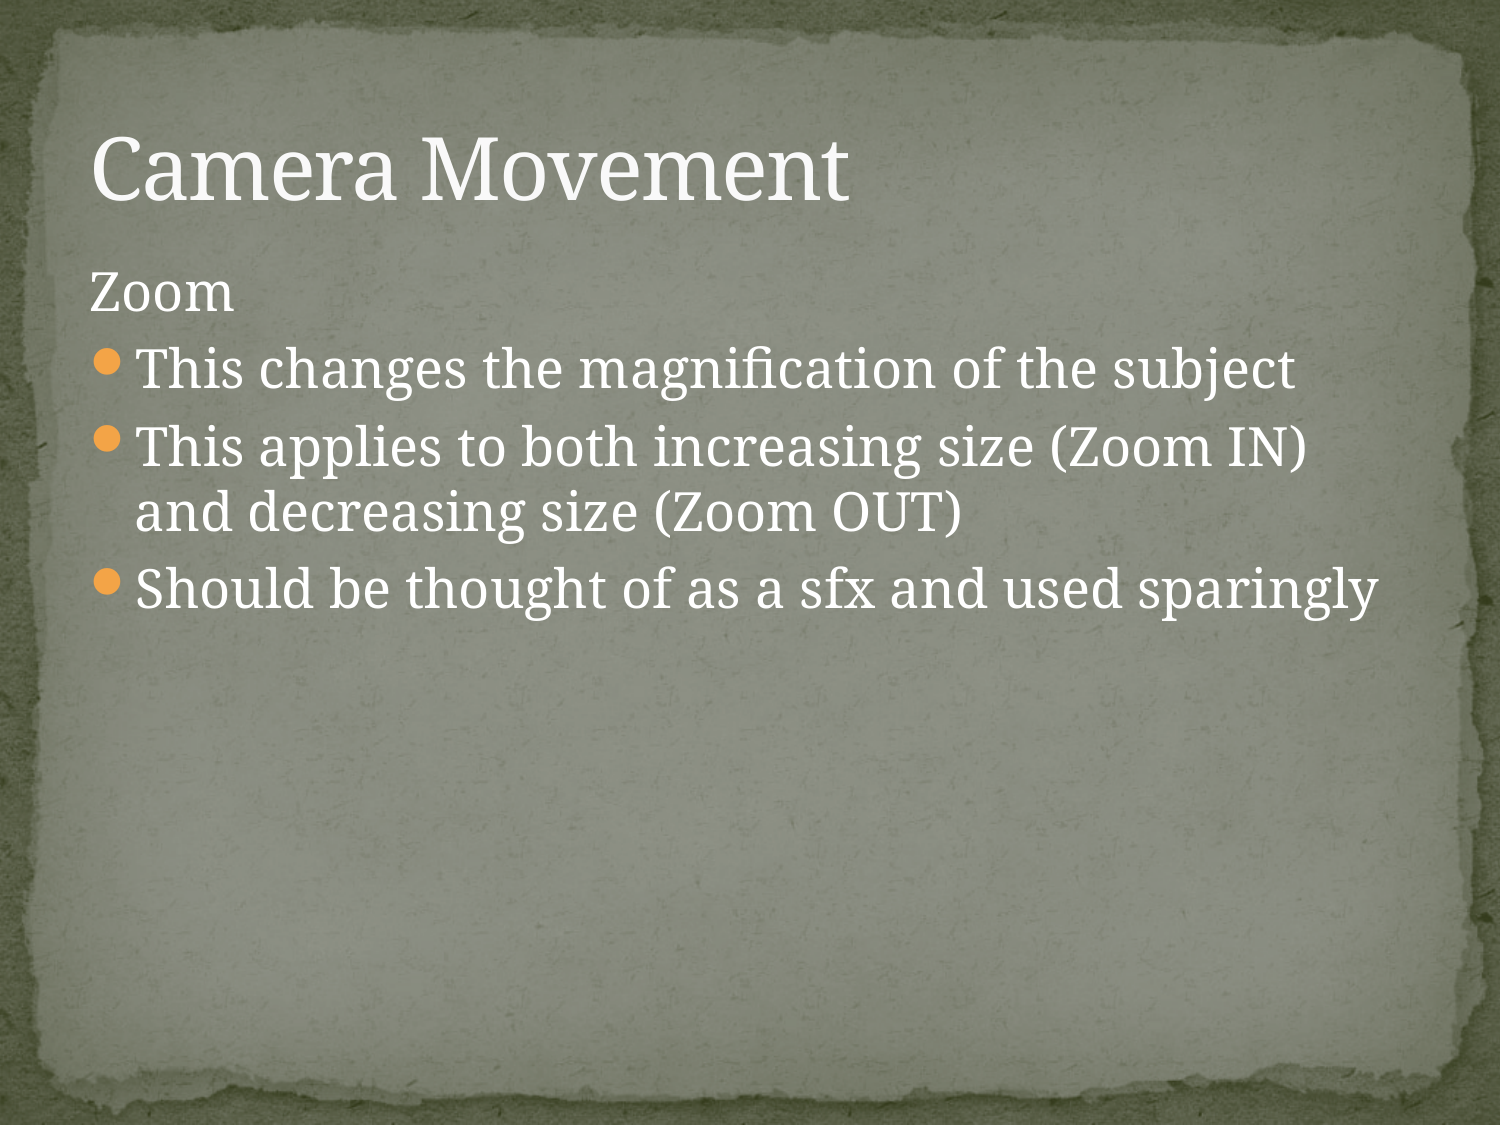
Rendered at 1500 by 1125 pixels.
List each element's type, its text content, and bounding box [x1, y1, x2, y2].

list Zoom This changes the magnification of the subject This applies to both increasing size (Zoom IN) and decreasing size (Zoom OUT) Should be thought of as a sfx and used sparingly [75, 249, 1425, 1000]
title Camera Movement [74, 24, 1425, 225]
